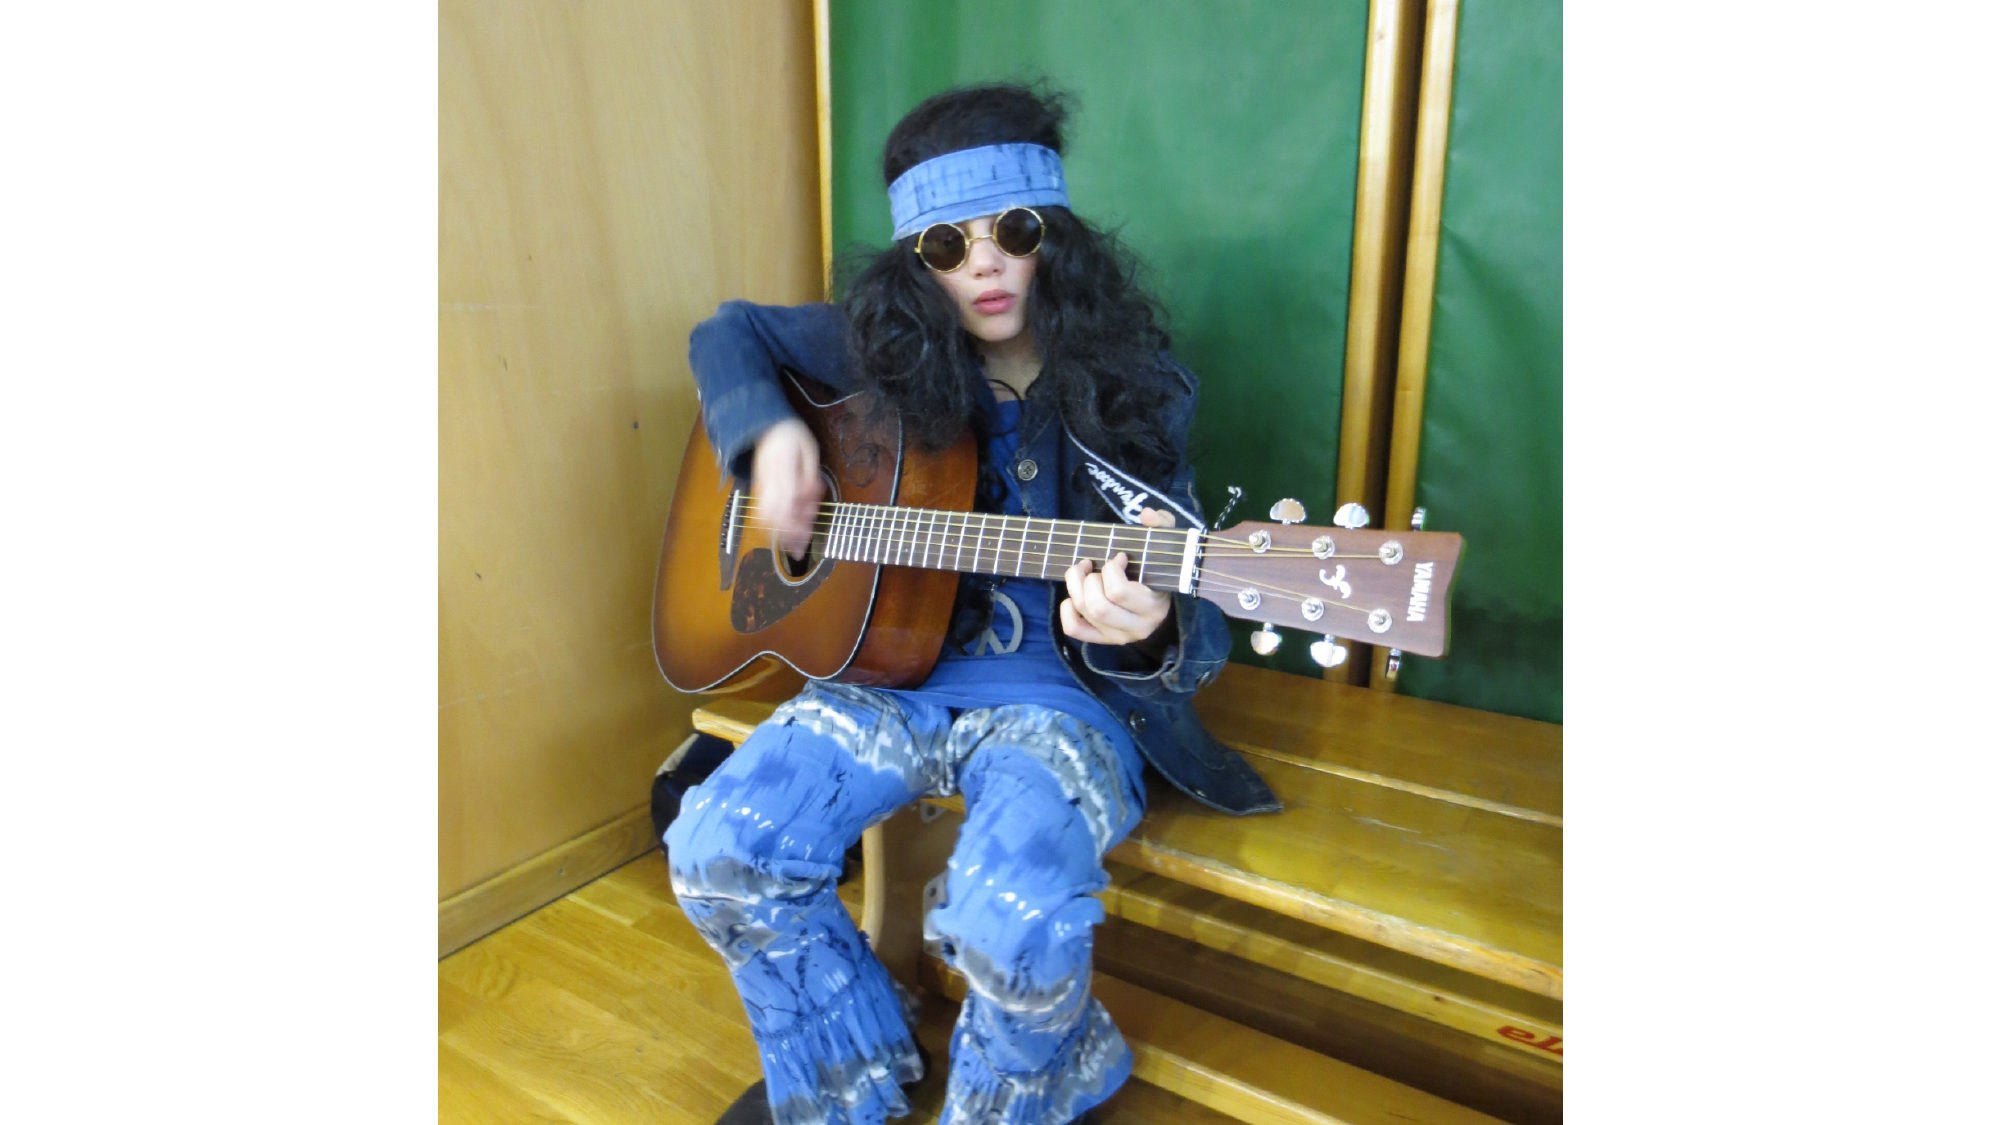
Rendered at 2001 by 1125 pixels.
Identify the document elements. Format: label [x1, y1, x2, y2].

picture [249, 0, 1751, 1125]
